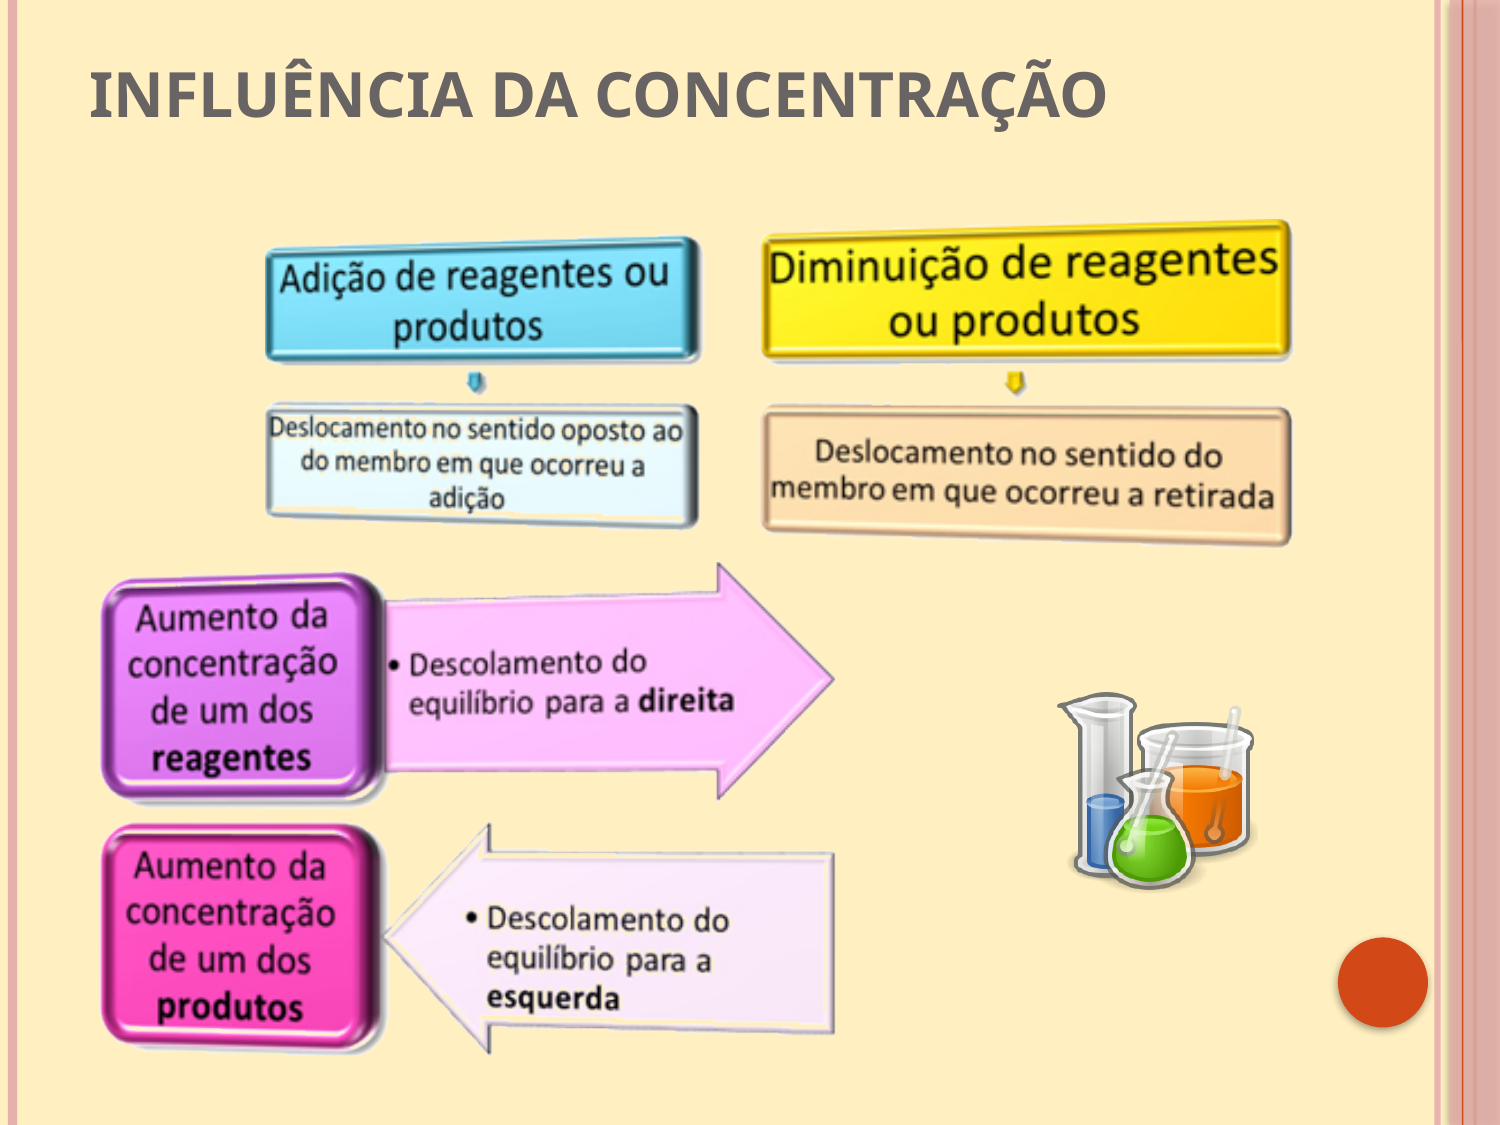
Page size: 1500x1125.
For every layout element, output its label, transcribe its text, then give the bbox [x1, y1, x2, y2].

picture [1056, 691, 1259, 894]
picture [265, 219, 1299, 552]
picture [99, 561, 839, 1063]
title Influência da concentração [75, 45, 1300, 138]
